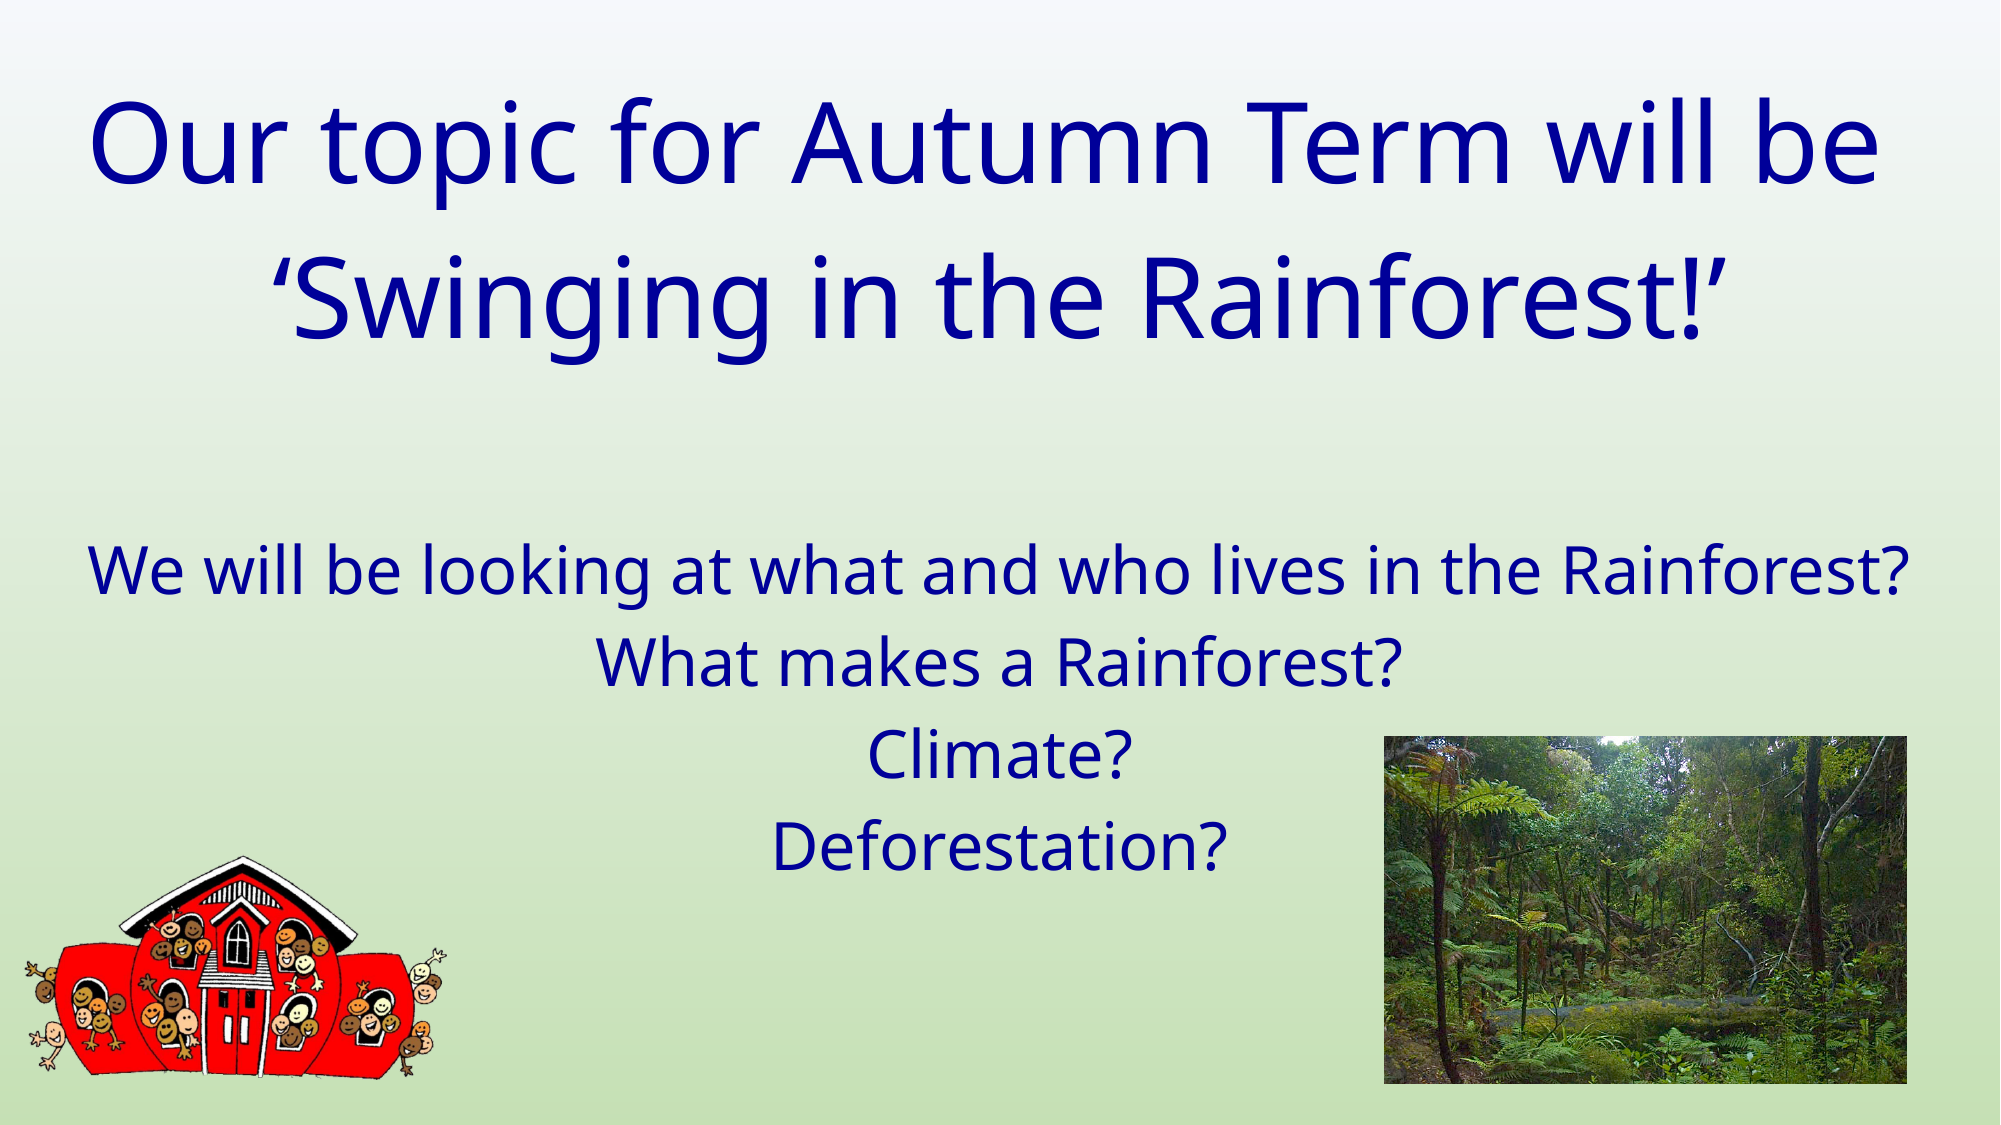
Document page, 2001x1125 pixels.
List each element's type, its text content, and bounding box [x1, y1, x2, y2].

picture [17, 846, 462, 1104]
text_box Our topic for Autumn Term will be ‘Swinging in the Rainforest!’ We will be looking at what and who lives in the Rainforest? What makes a Rainforest? Climate? Deforestation? [0, 43, 2000, 984]
picture [1384, 736, 1907, 1084]
